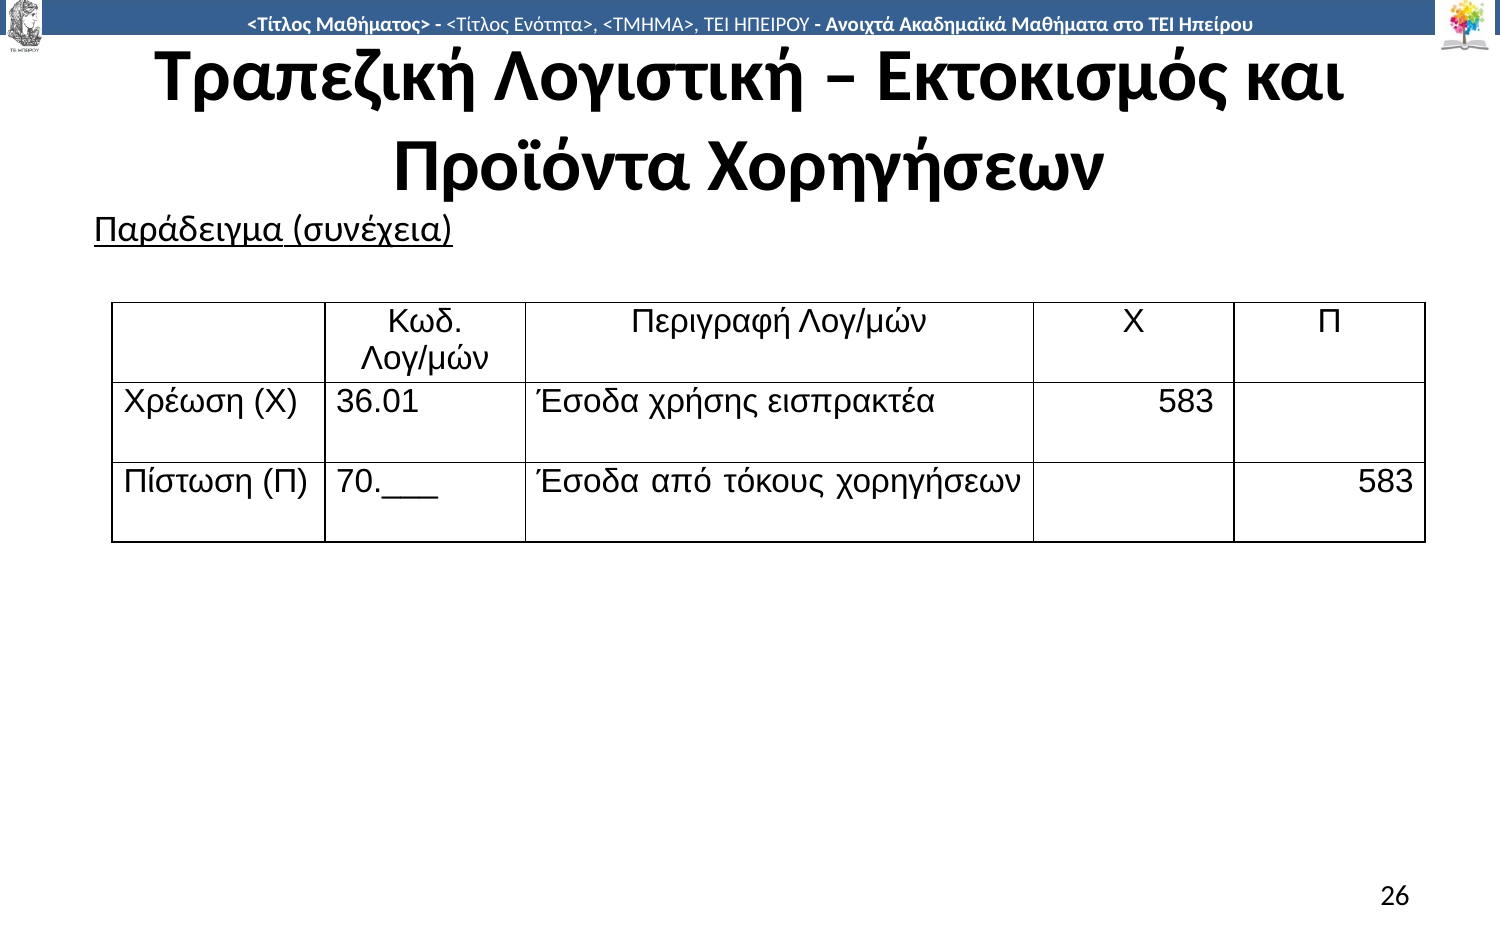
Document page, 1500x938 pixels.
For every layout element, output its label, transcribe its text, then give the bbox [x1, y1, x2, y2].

table_cell Έσοδα από τόκους χορηγήσεων [526, 463, 1033, 541]
table_cell Πίστωση (Π) [113, 463, 324, 541]
slide_number 26 [1074, 868, 1425, 919]
table_header [113, 303, 324, 382]
table_cell 36.01 [326, 383, 525, 462]
table_cell Χρέωση (Χ) [113, 383, 324, 462]
table_header Περιγραφή Λογ/μών [526, 303, 1033, 382]
table_cell 70.___ [326, 463, 525, 541]
picture [1435, 0, 1495, 52]
picture [6, 0, 42, 54]
table_cell [1034, 463, 1233, 541]
table_cell Έσοδα χρήσης εισπρακτέα [526, 383, 1033, 462]
table_cell 583 [1034, 383, 1233, 462]
table_header Κωδ. Λογ/μών [326, 303, 525, 382]
table_header Χ [1034, 303, 1233, 382]
text_box Παράδειγμα (συνέχεια) [79, 197, 468, 257]
table_cell [1235, 383, 1424, 462]
table_header Π [1235, 303, 1424, 382]
title Τραπεζική Λογιστική – Εκτοκισμός και Προϊόντα Χορηγήσεων [75, 37, 1425, 194]
table_cell 583 [1235, 463, 1424, 541]
